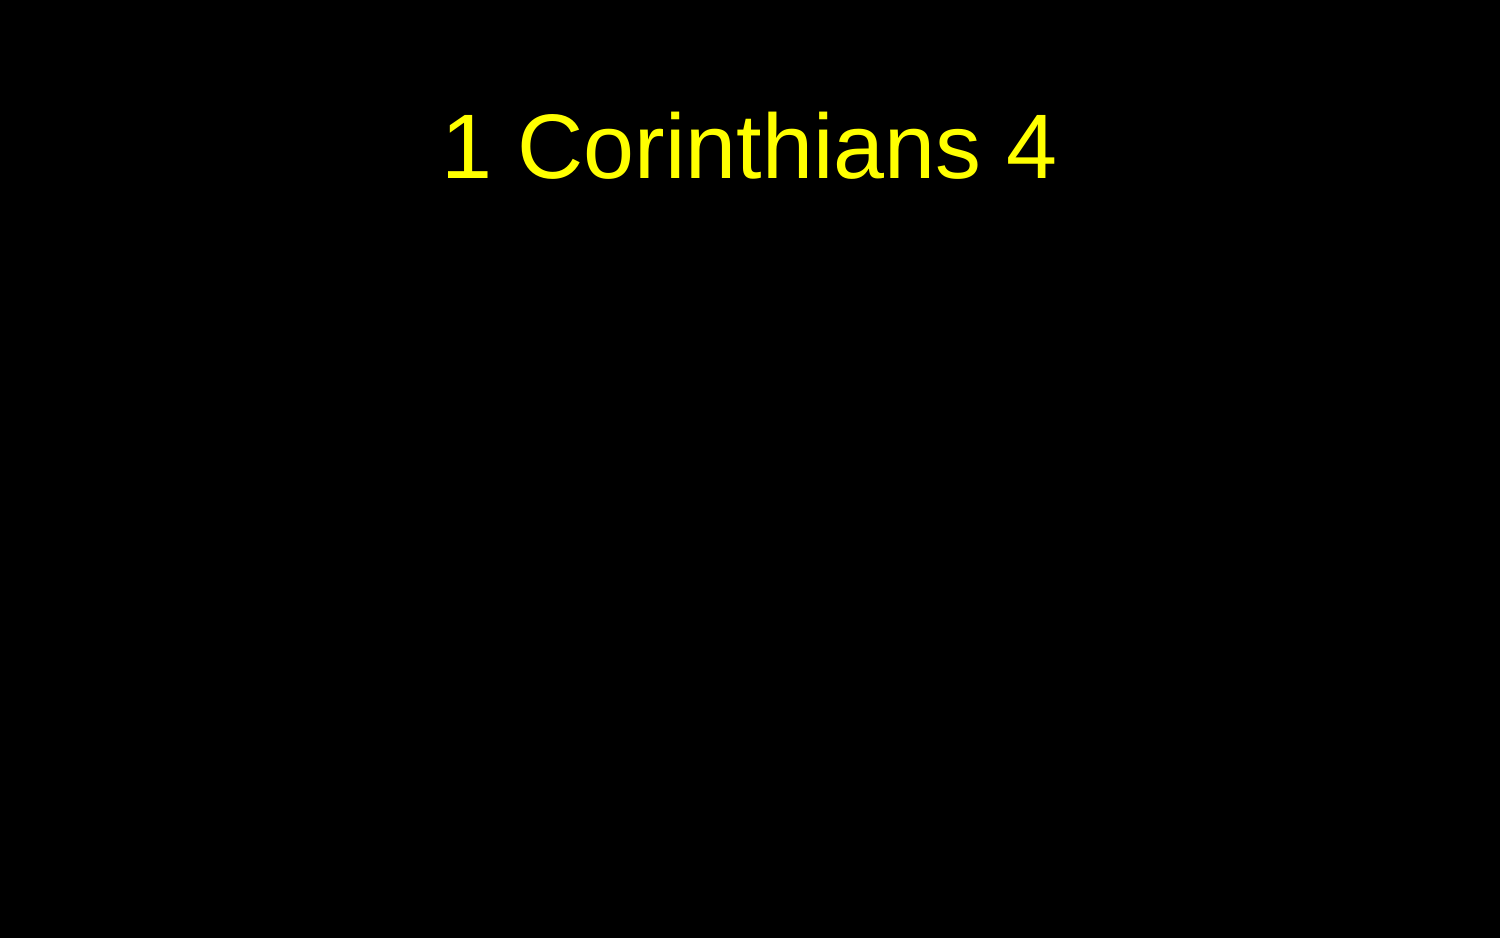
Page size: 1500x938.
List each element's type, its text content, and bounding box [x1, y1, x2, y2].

text_box 1 Corinthians 4 [0, 78, 1500, 752]
